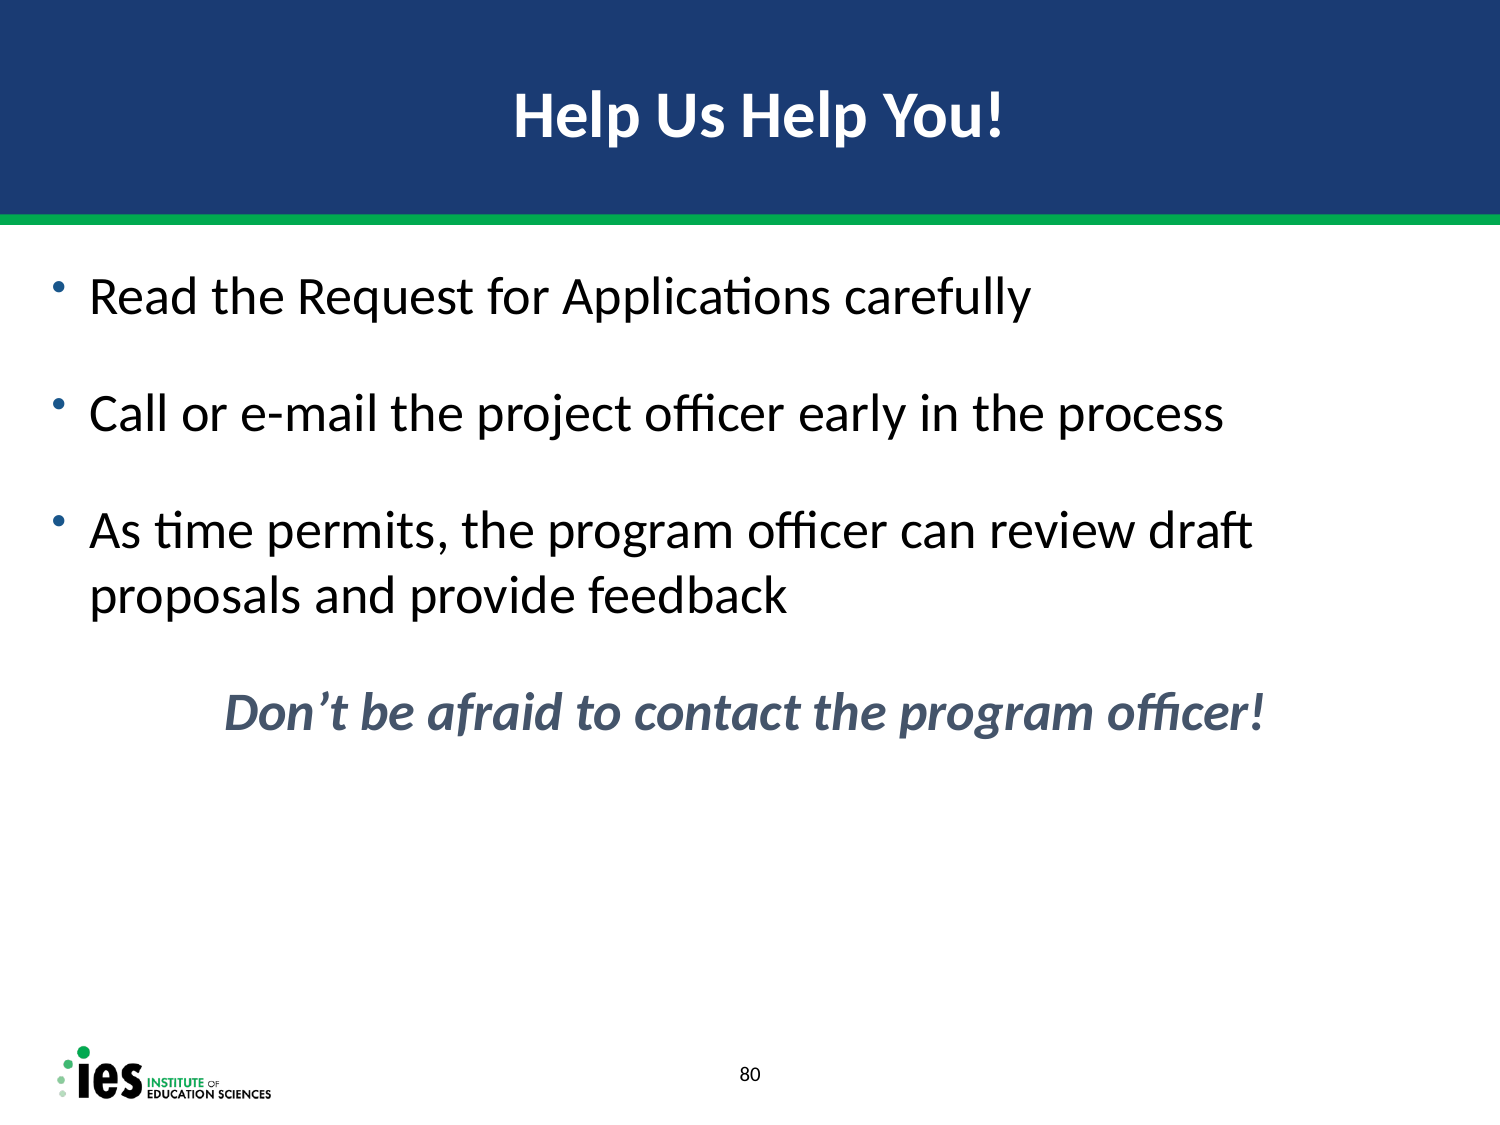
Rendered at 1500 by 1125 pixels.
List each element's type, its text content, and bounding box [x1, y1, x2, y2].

title Help Us Help You! [62, 35, 1458, 194]
list Read the Request for Applications carefully Call or e-mail the project officer early in the process As time permits, the program officer can review draft proposals and provide feedback Don’t be afraid to contact the program officer! [51, 252, 1449, 1002]
text_box 80 [575, 1042, 925, 1103]
picture [57, 1045, 271, 1115]
